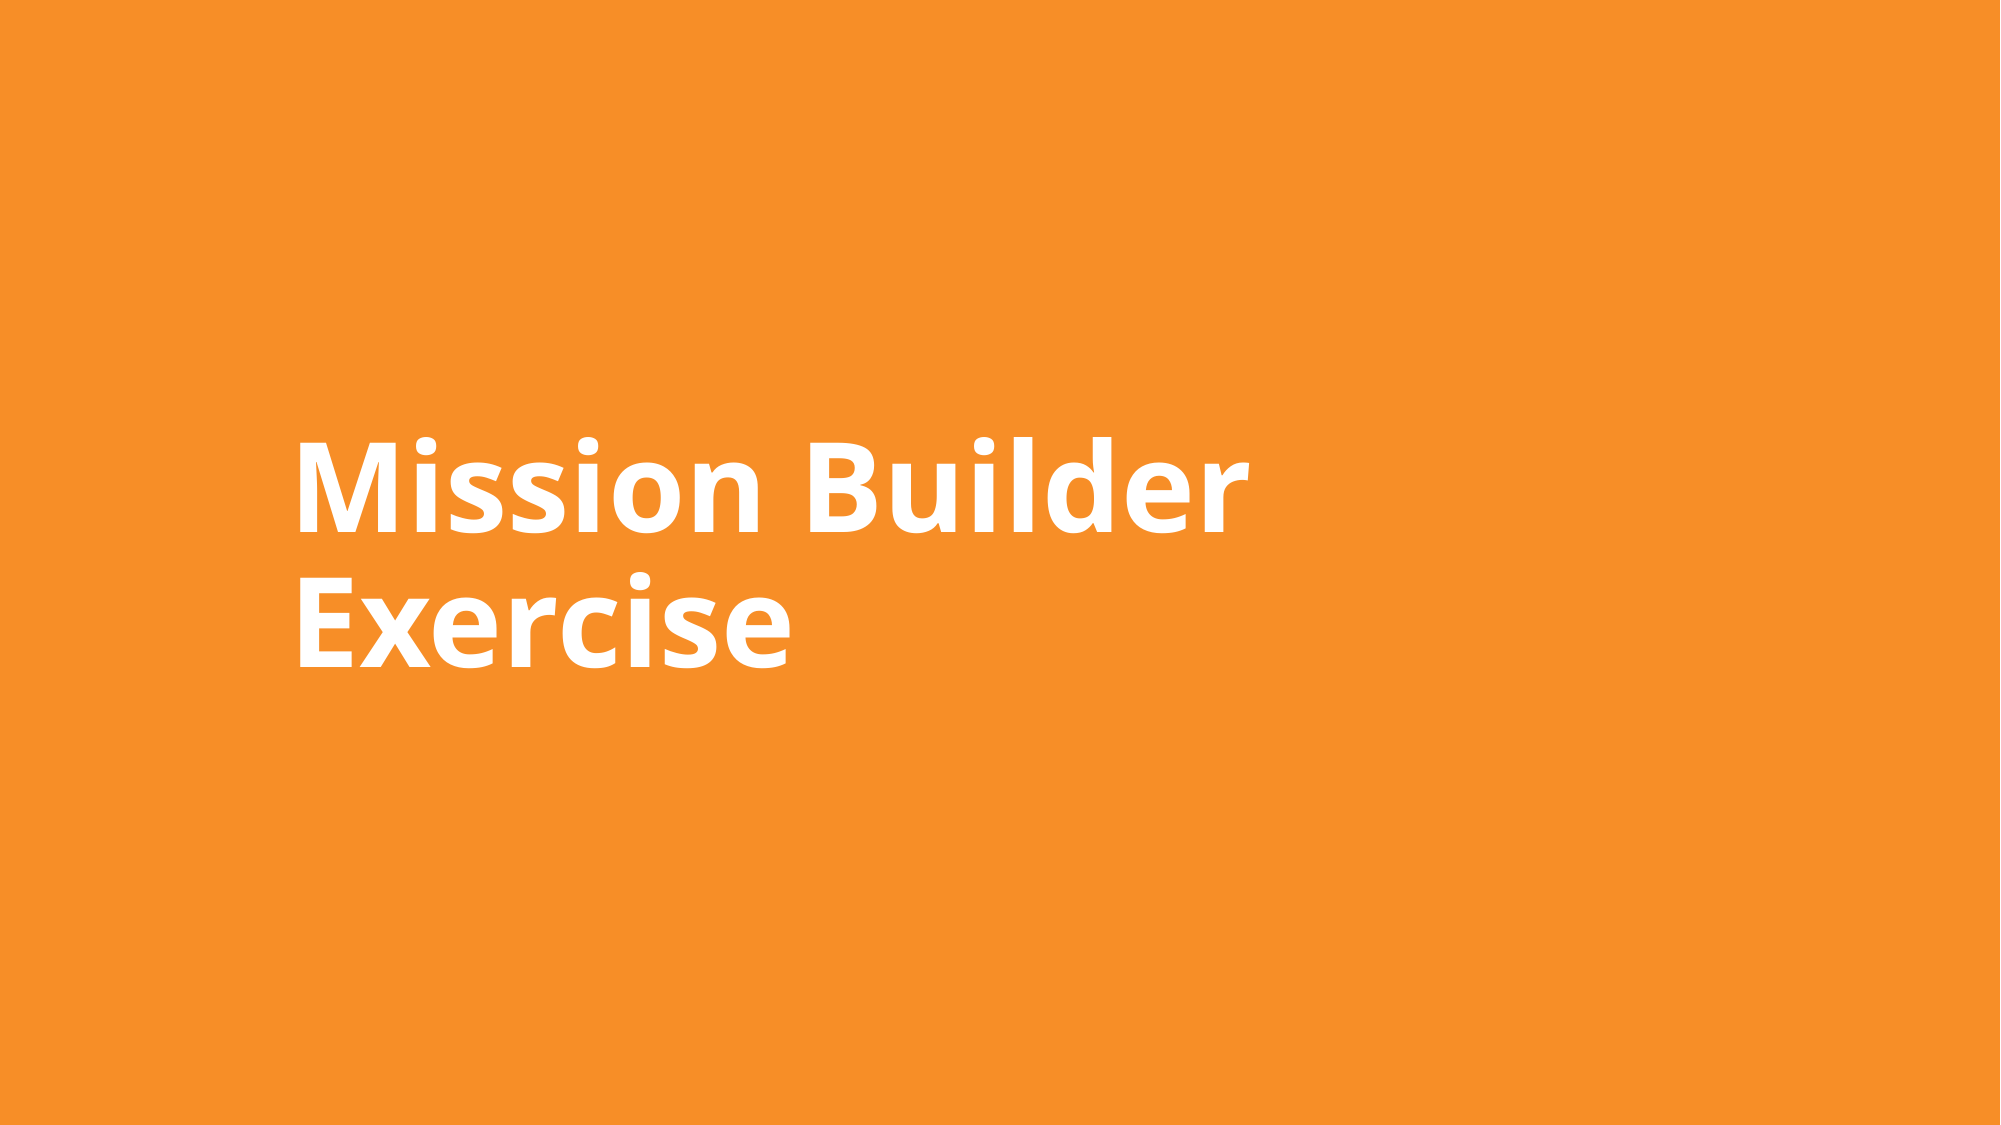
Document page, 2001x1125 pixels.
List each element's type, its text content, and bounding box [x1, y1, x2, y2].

title Mission Builder Exercise [274, 526, 1663, 703]
